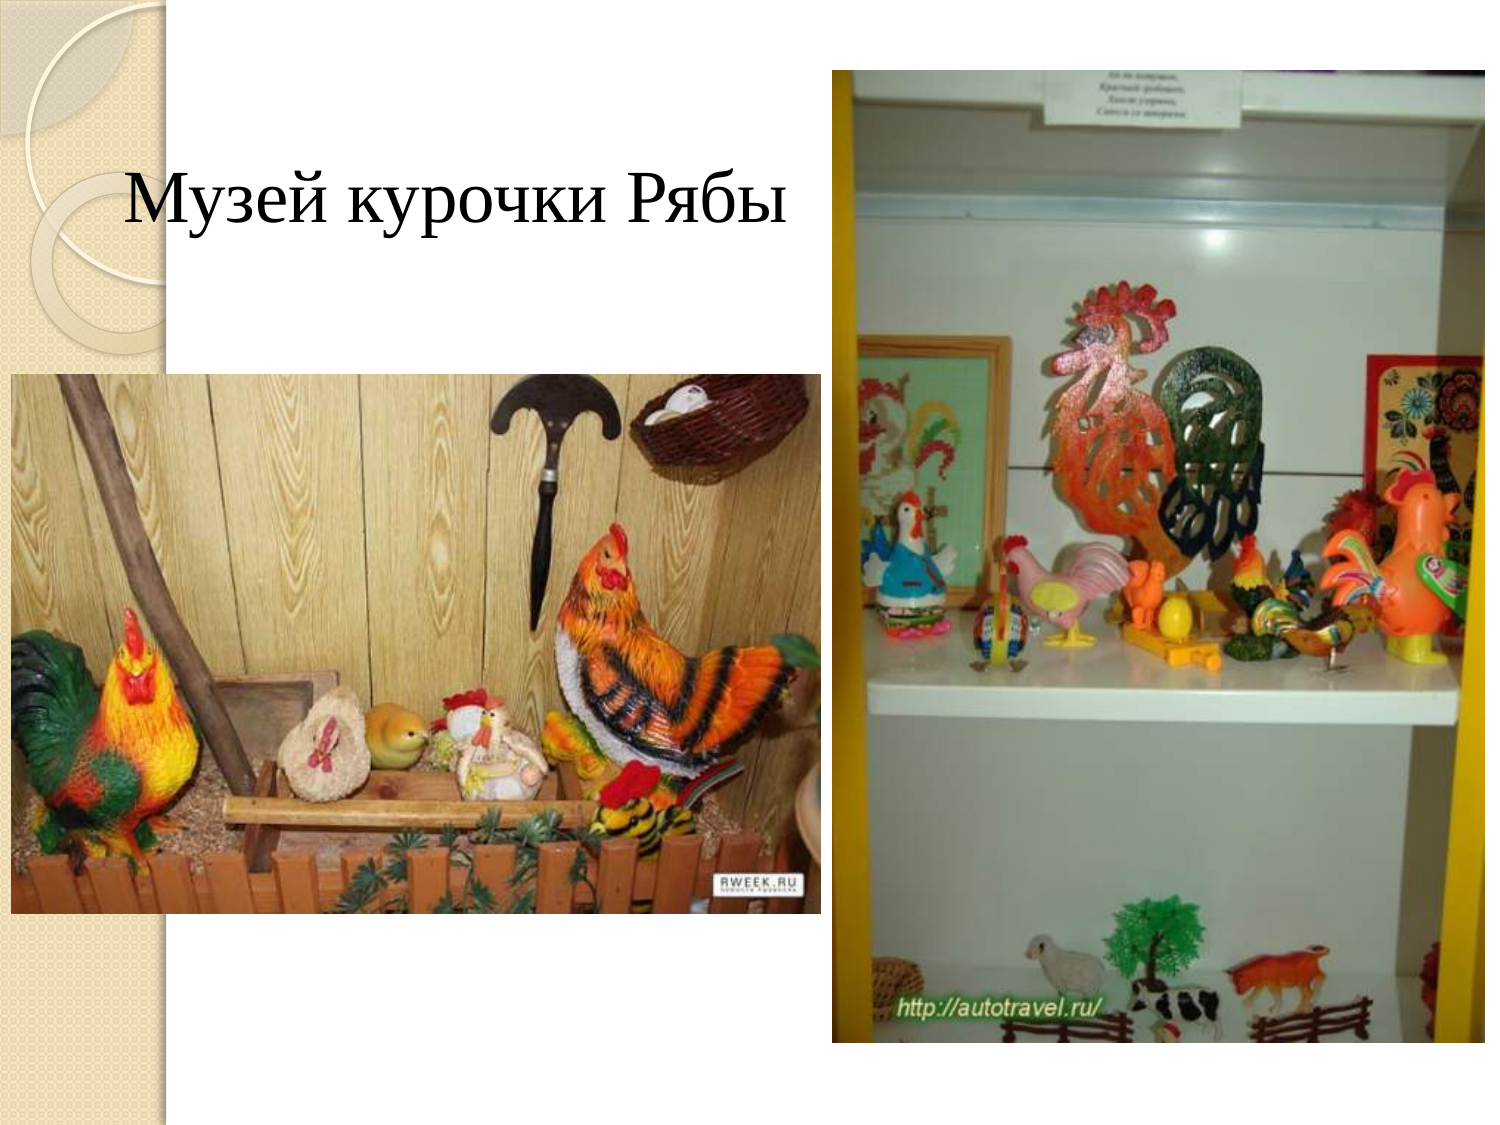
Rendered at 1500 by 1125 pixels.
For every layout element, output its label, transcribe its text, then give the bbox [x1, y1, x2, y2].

picture [831, 70, 1486, 1044]
text_box Музей курочки Рябы [108, 140, 805, 246]
picture [11, 374, 821, 915]
